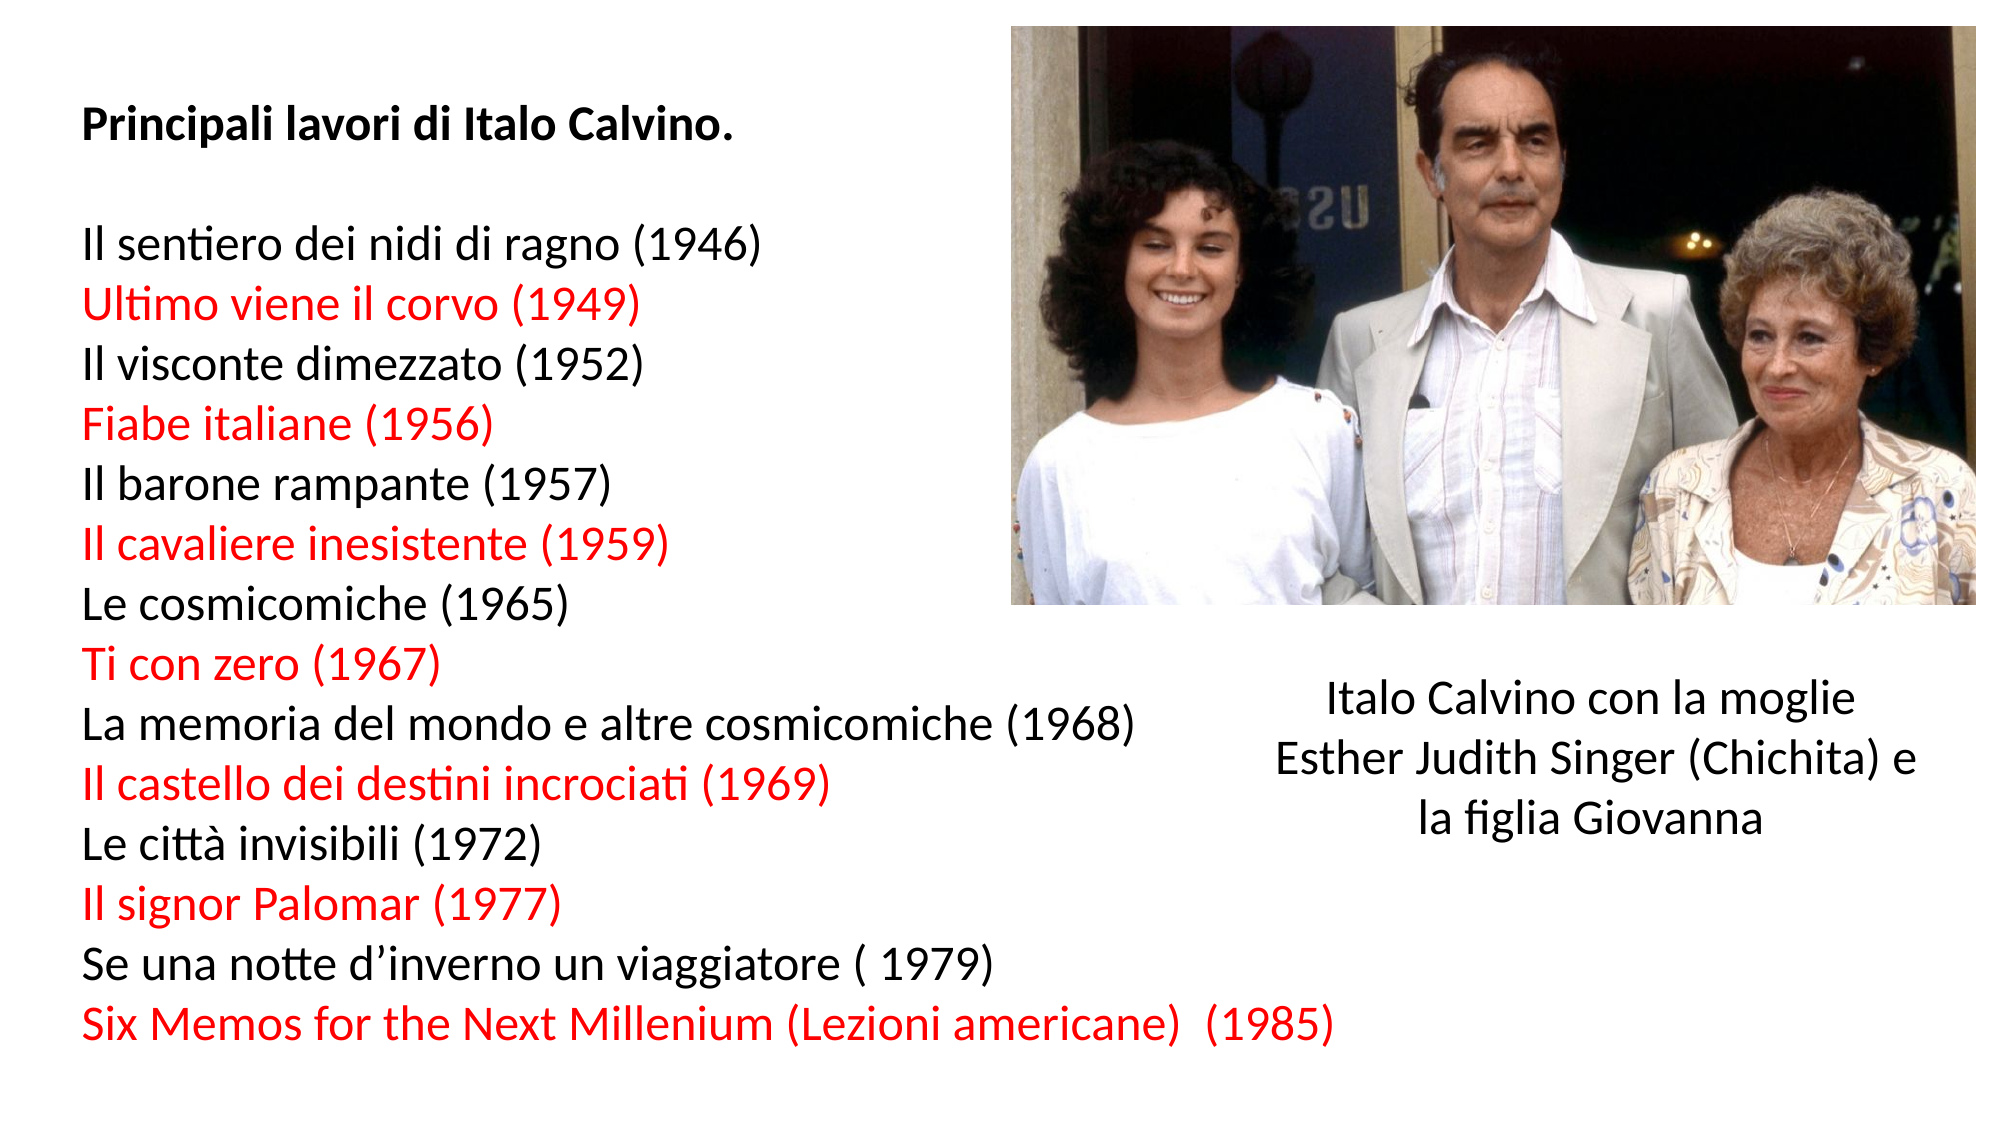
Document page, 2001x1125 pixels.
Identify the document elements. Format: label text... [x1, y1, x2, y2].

picture [1011, 26, 1976, 605]
text_box Italo Calvino con la moglie Esther Judith Singer (Chichita) e la figlia Giovanna [1260, 657, 1933, 853]
text_box Principali lavori di Italo Calvino. Il sentiero dei nidi di ragno (1946) Ultimo viene il corvo (1949) Il visconte dimezzato (1952) Fiabe italiane (1956) Il barone rampante (1957) Il cavaliere inesistente (1959) Le cosmicomiche (1965) Ti con zero (1967) La memoria del mondo e altre cosmicomiche (1968) Il castello dei destini incrociati (1969) Le città invisibili (1972) Il signor Palomar (1977) Se una notte d’inverno un viaggiatore ( 1979) Six Memos for the Next Millenium (Lezioni americane) (1985) [66, 83, 1500, 1058]
